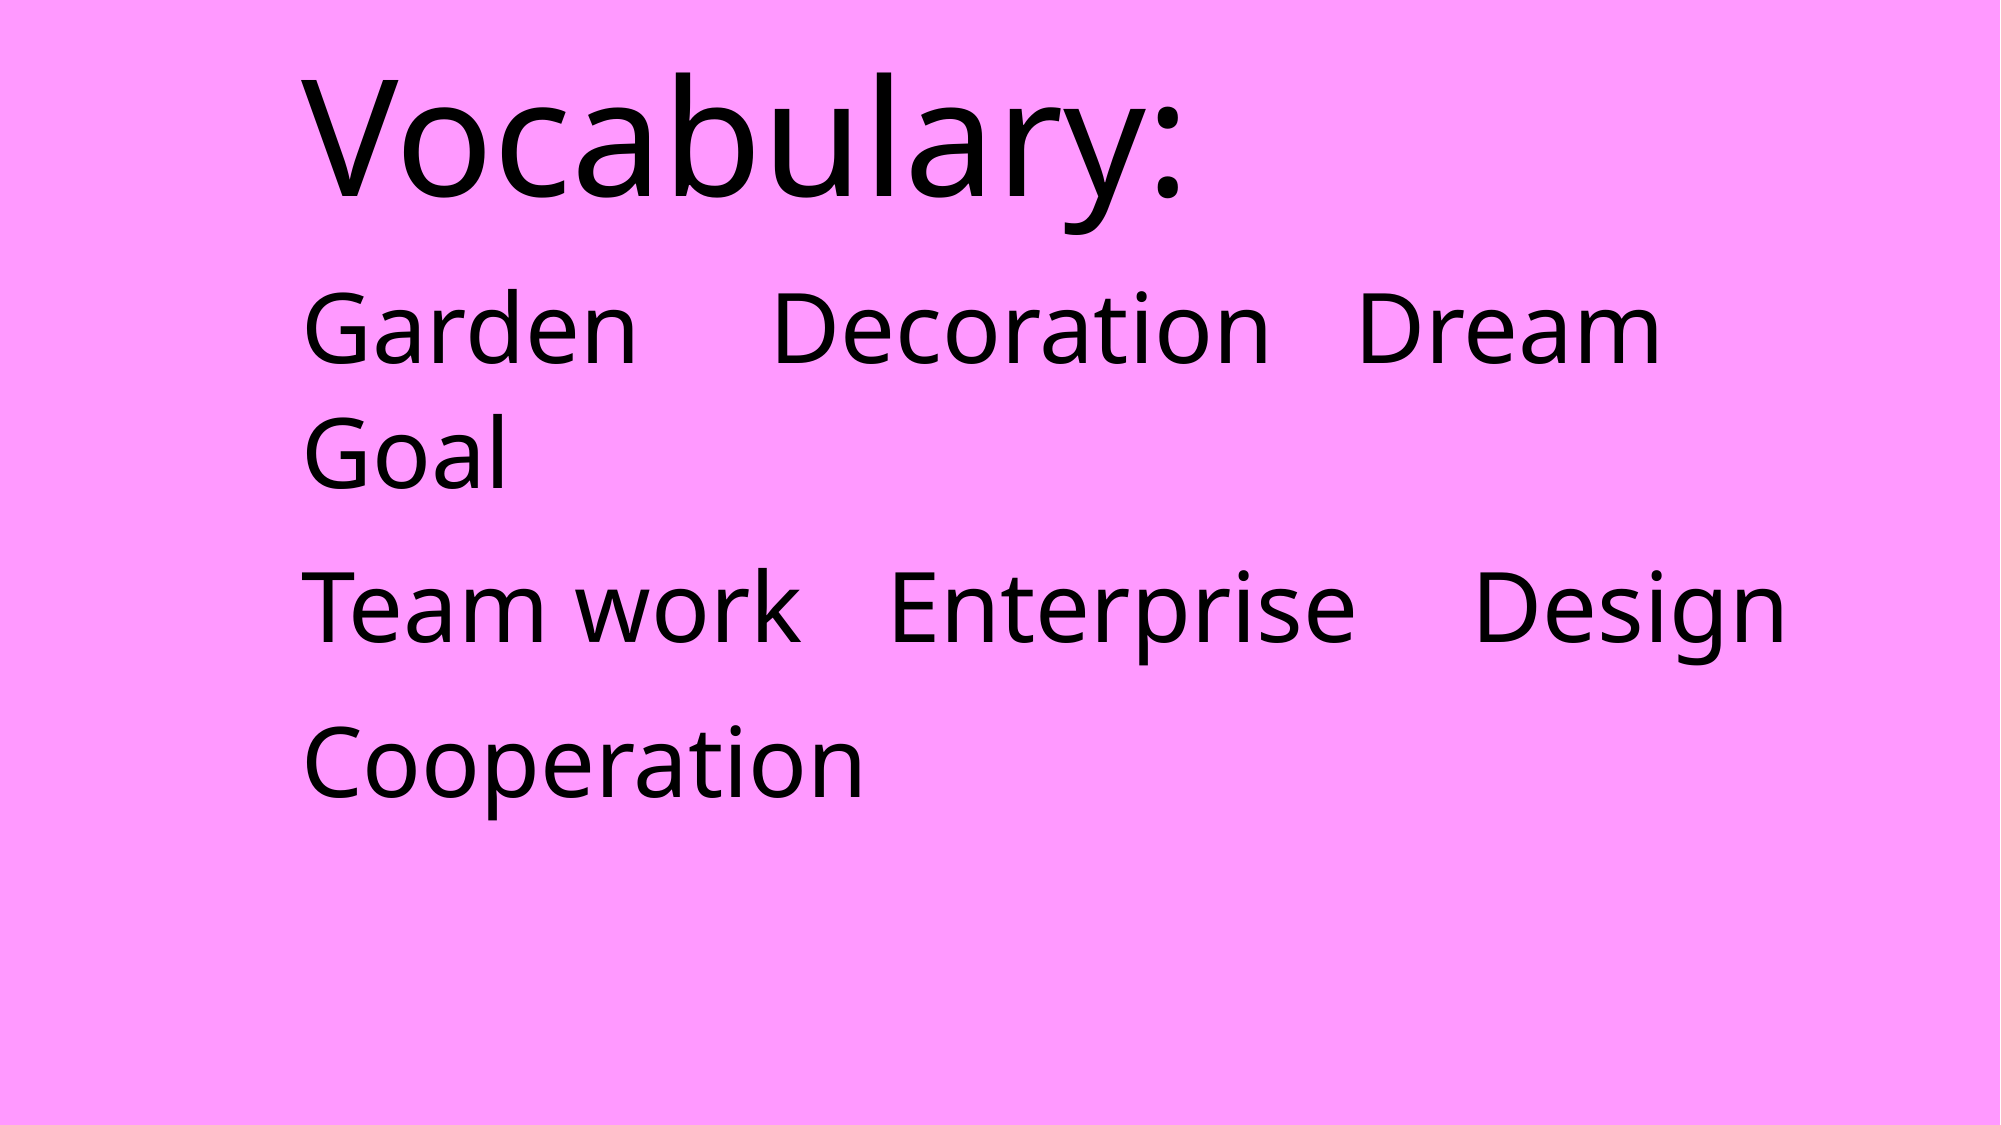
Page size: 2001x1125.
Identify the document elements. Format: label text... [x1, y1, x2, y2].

subtitle Vocabulary: Garden Decoration Dream Goal Team work Enterprise Design Cooperation [286, 12, 1843, 836]
